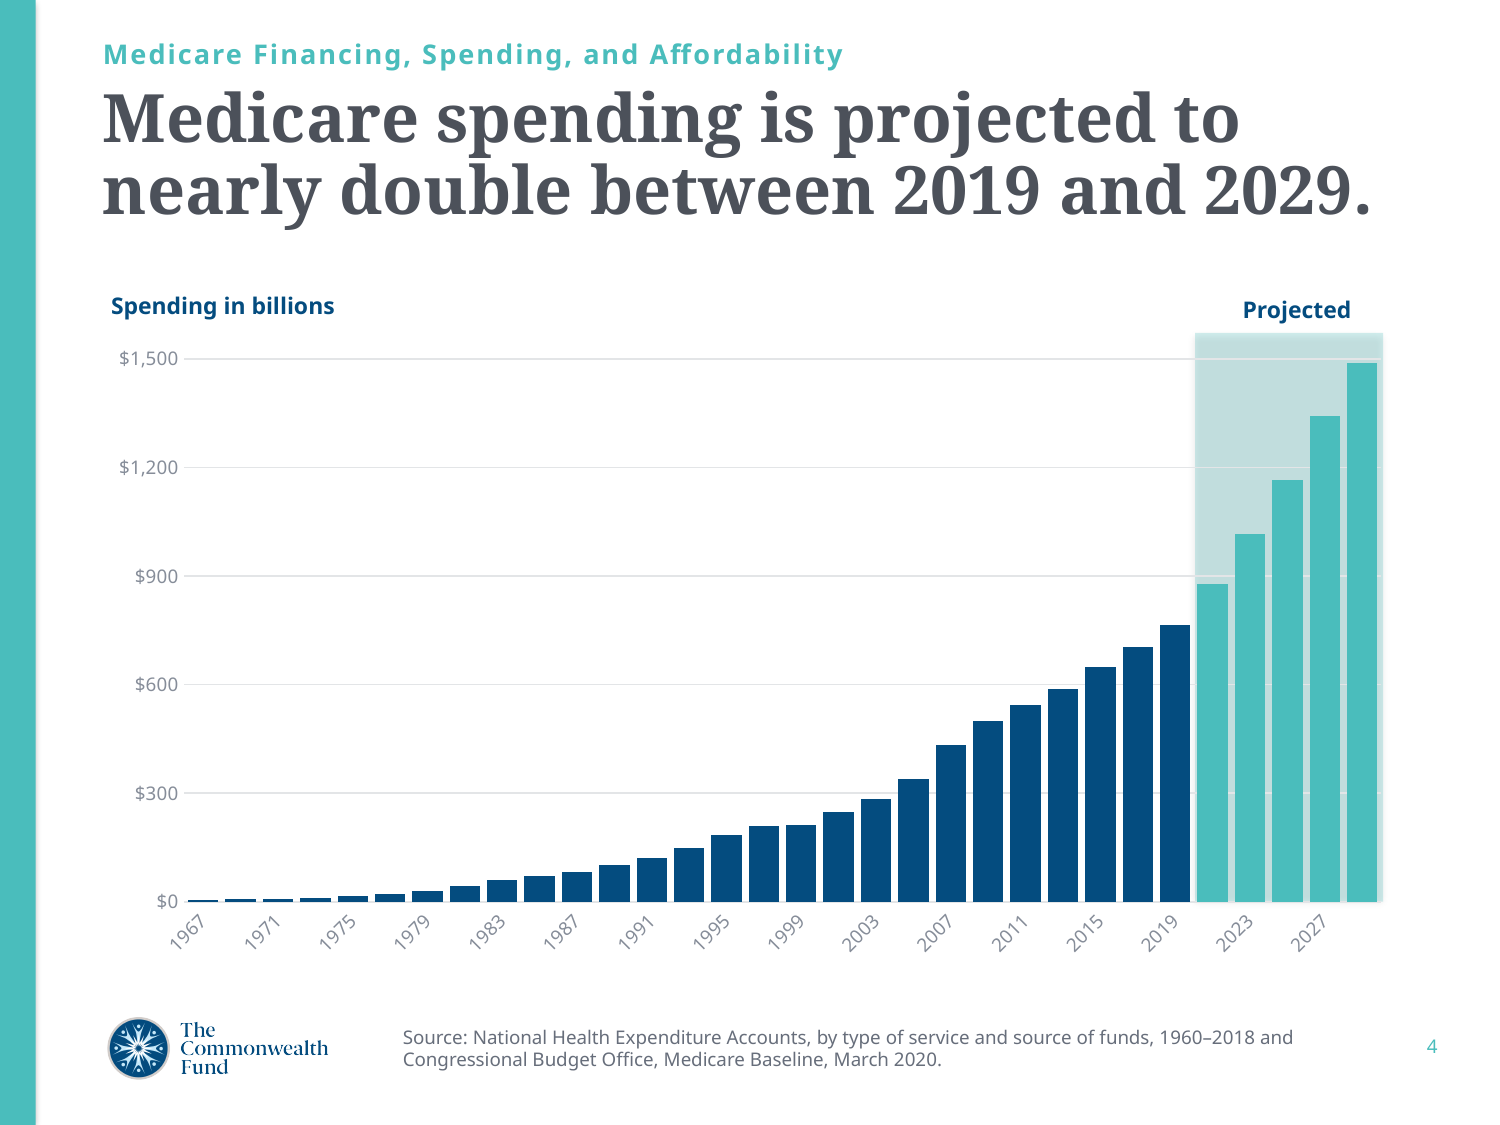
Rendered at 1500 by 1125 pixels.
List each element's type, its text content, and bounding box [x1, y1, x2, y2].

subtitle Medicare Financing, Spending, and Affordability [102, 29, 1431, 70]
title Medicare spending is projected to nearly double between 2019 and 2029. [102, 84, 1431, 279]
chart [92, 332, 1408, 971]
picture [85, 998, 354, 1123]
text_box Spending in billions [96, 284, 350, 327]
text_box Projected [1227, 288, 1367, 331]
list Source: National Health Expenditure Accounts, by type of service and source of funds, 1960–2018 and Congressional Budget Office, Medicare Baseline, March 2020. [402, 984, 1393, 1112]
